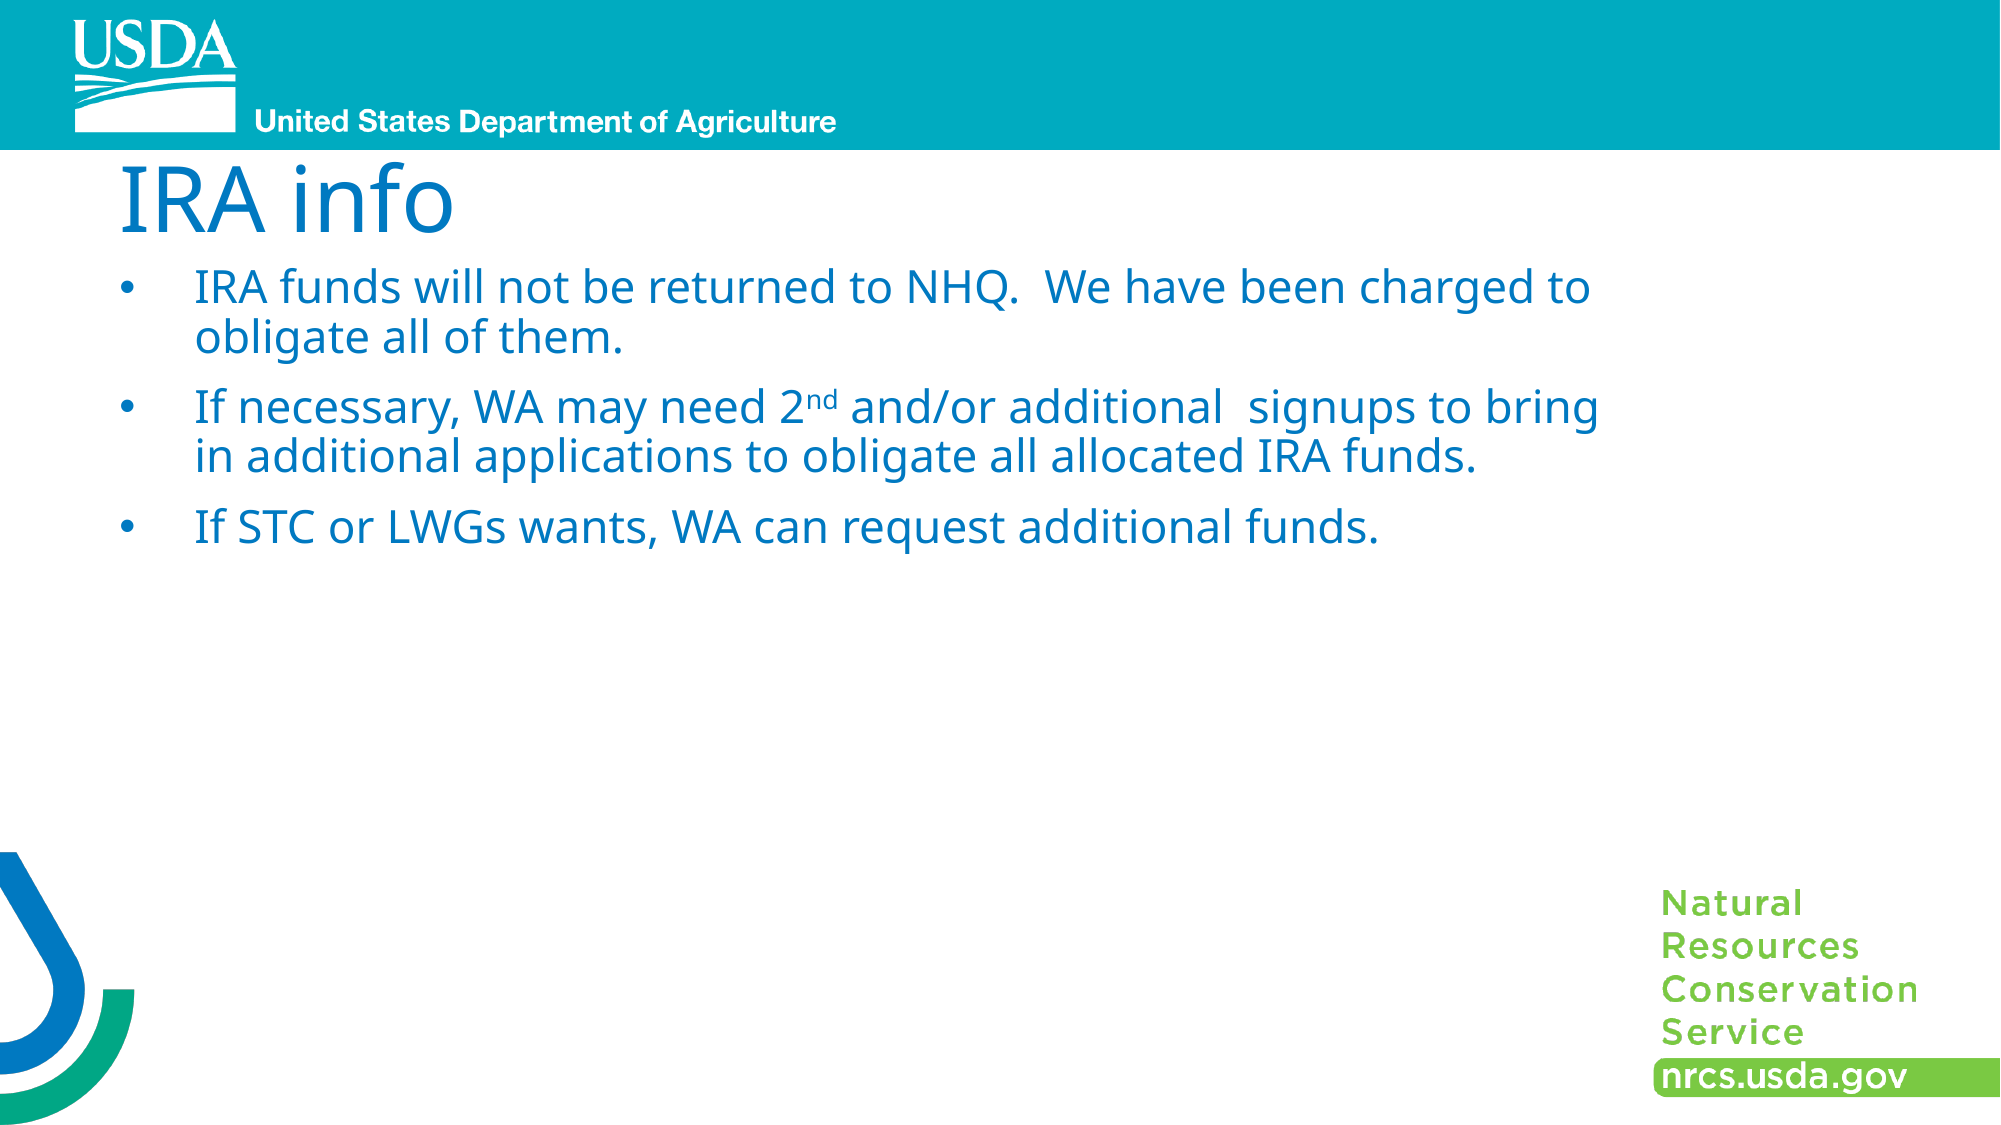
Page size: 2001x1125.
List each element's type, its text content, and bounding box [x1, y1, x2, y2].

picture [0, 838, 150, 1125]
list IRA funds will not be returned to NHQ. We have been charged to obligate all of them. If necessary, WA may need 2nd and/or additional signups to bring in additional applications to obligate all allocated IRA funds. If STC or LWGs wants, WA can request additional funds. [104, 256, 1642, 1000]
picture [0, 0, 2000, 150]
title IRA info [104, 145, 1576, 256]
picture [1637, 189, 2000, 1125]
